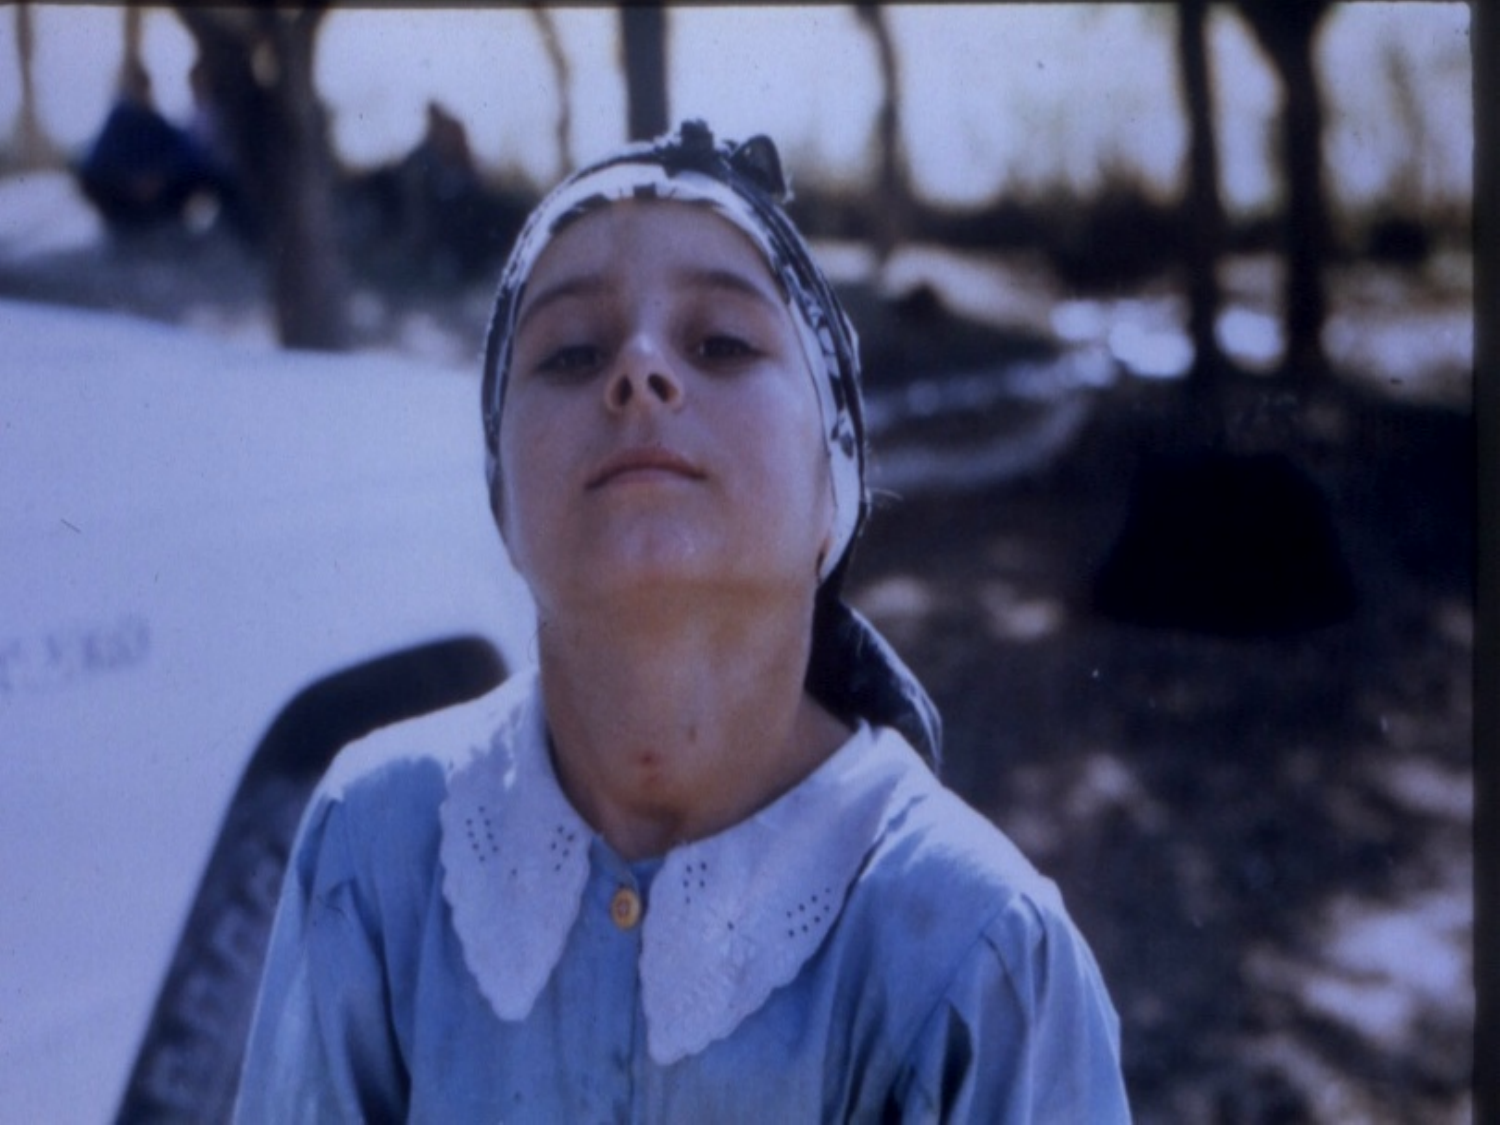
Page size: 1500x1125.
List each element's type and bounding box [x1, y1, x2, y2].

text_box [0, 0, 1500, 1125]
